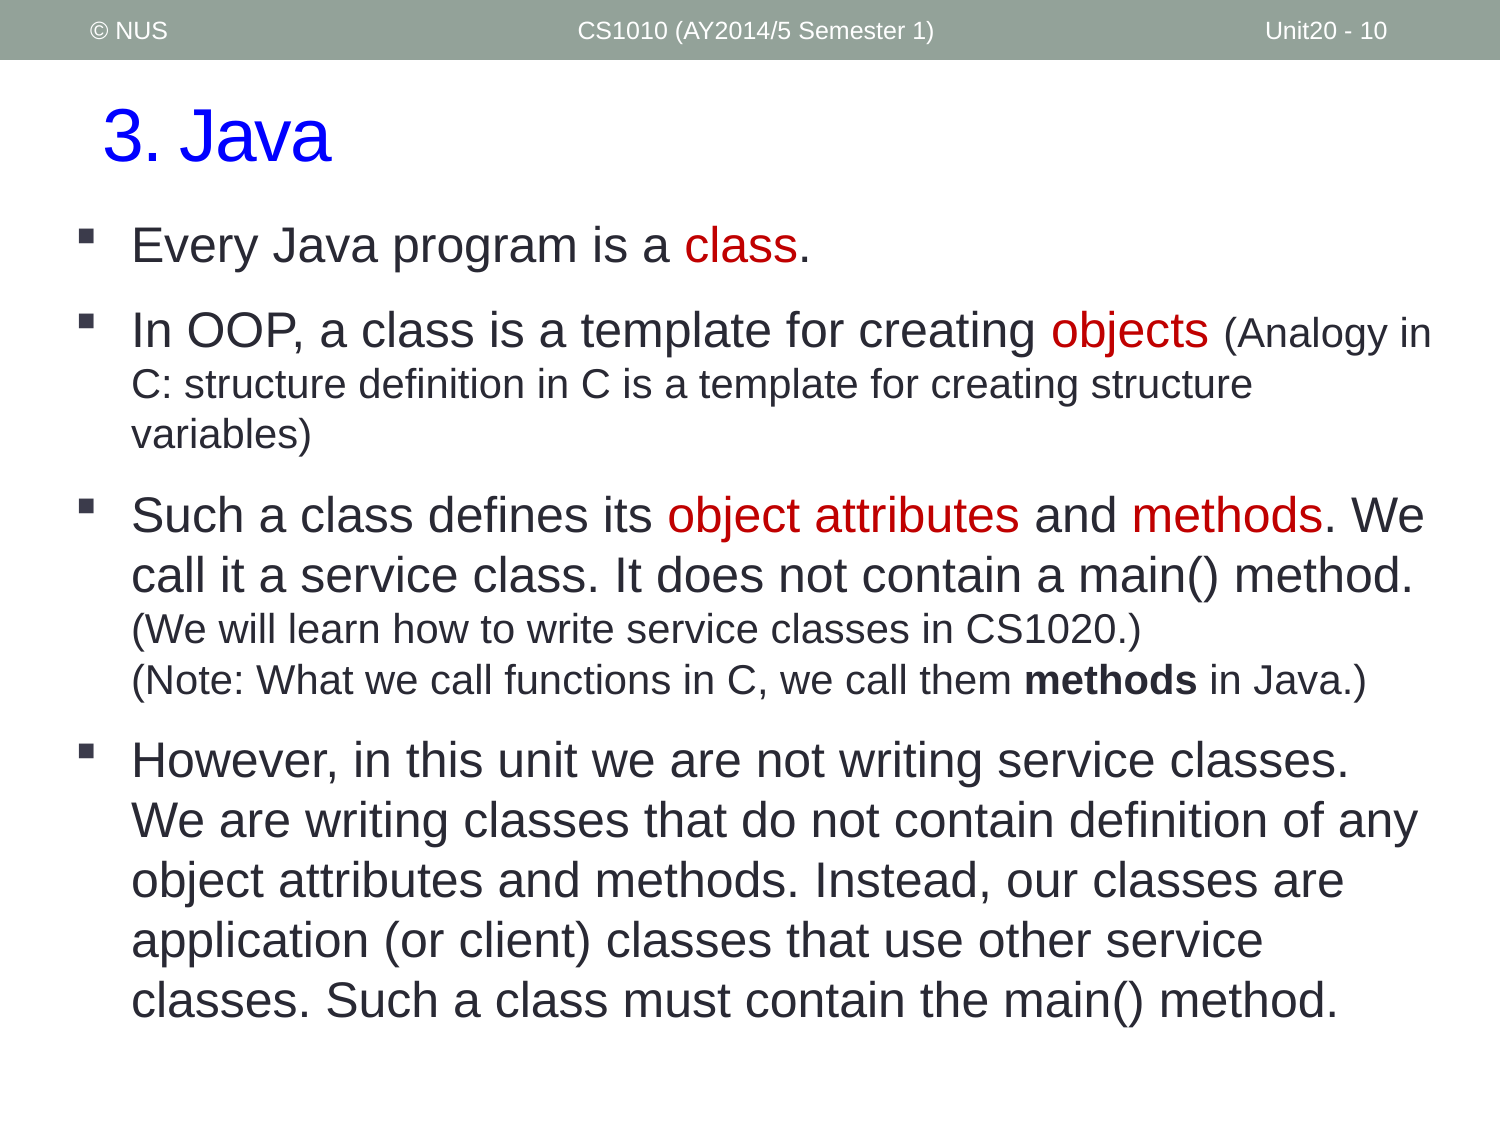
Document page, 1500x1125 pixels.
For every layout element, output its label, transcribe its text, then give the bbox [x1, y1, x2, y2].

slide_number © NUS [75, 3, 550, 57]
slide_number Unit20 - 10 [1250, 3, 1425, 57]
footer CS1010 (AY2014/5 Semester 1) [562, 3, 1238, 57]
text_box Every Java program is a class. In OOP, a class is a template for creating objects (Analogy in C: structure definition in C is a template for creating structure variables) Such a class defines its object attributes and methods. We call it a service class. It does not contain a main() method. (We will learn how to write service classes in CS1020.) (Note: What we call functions in C, we call them methods in Java.) However, in this unit we are not writing service classes. We are writing classes that do not contain definition of any object attributes and methods. Instead, our classes are application (or client) classes that use other service classes. Such a class must contain the main() method. [60, 204, 1448, 1055]
title 3. Java [87, 62, 1463, 200]
